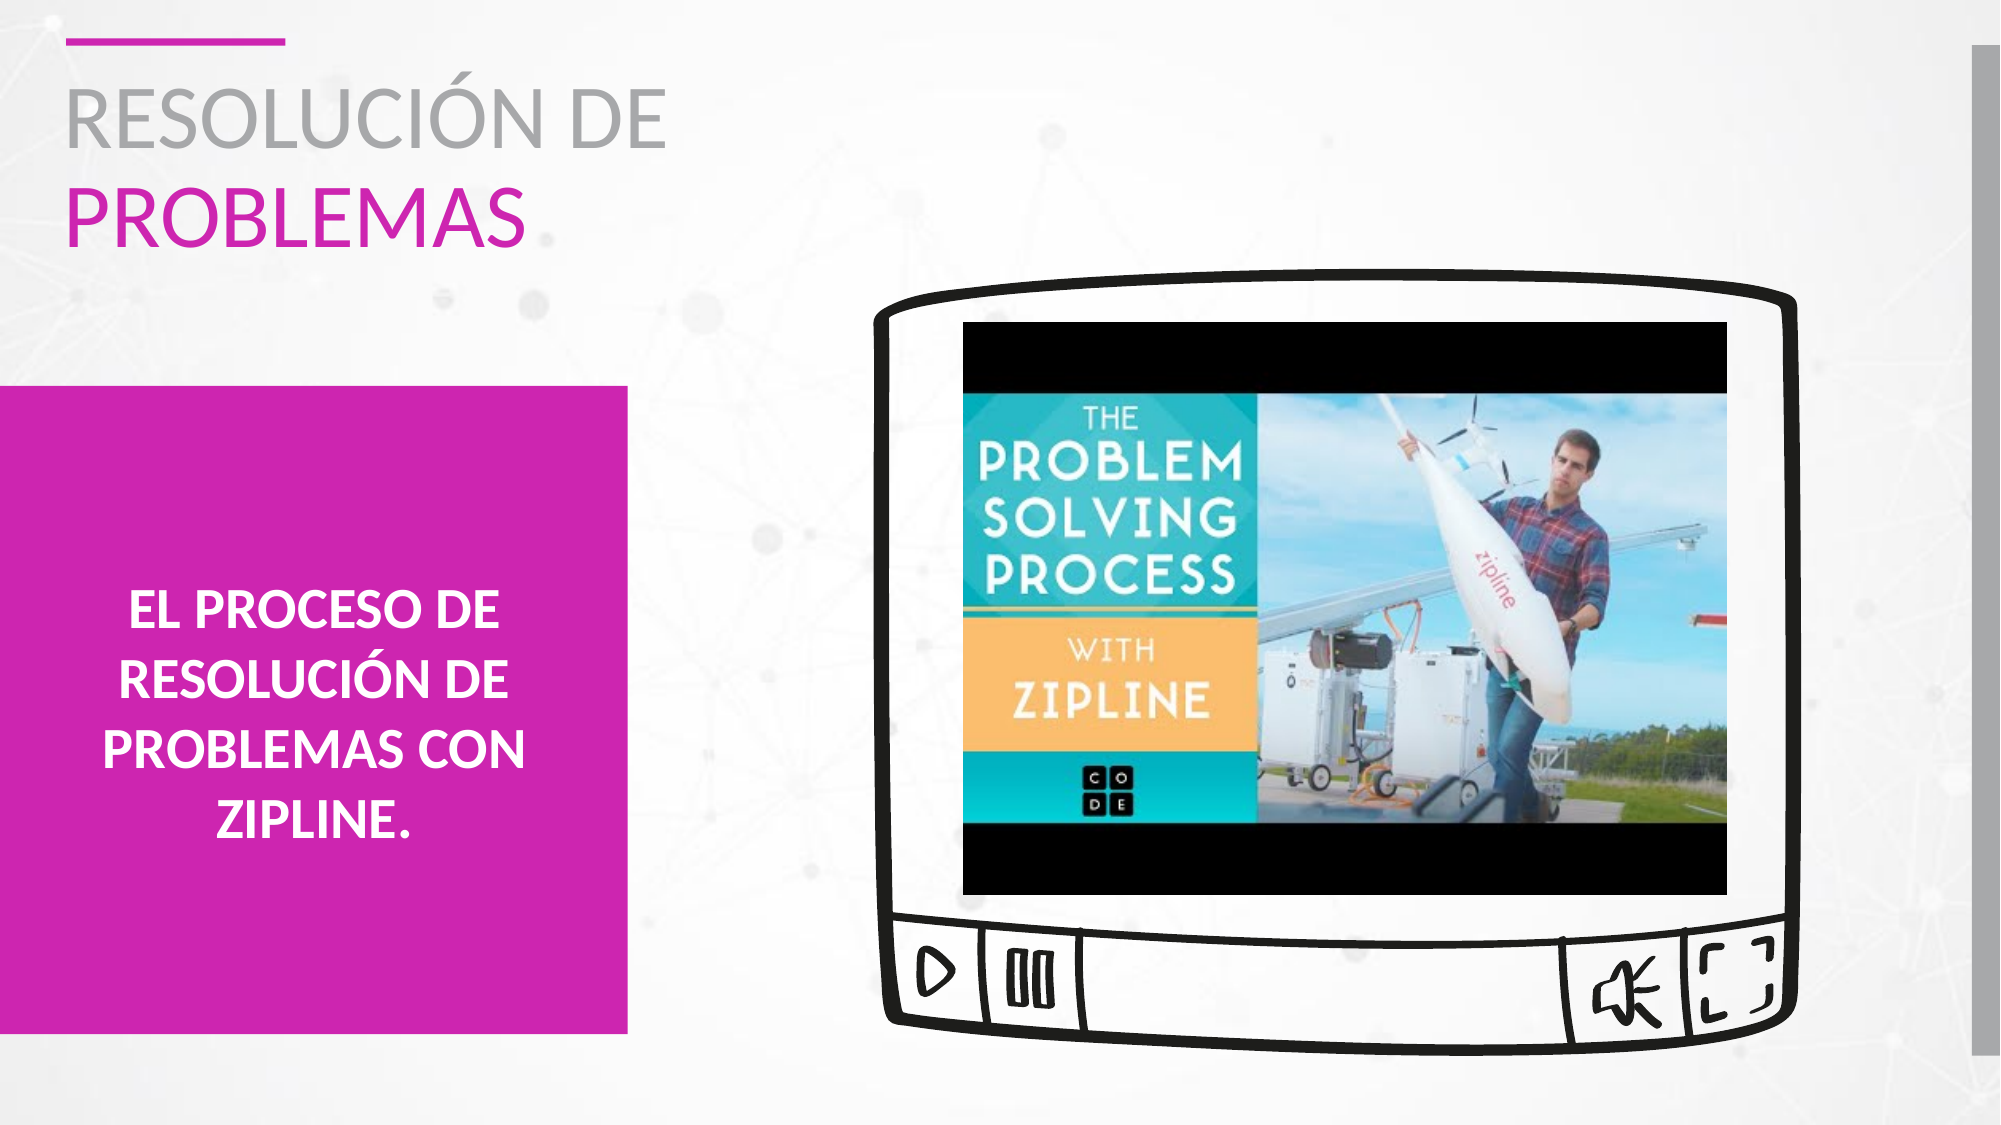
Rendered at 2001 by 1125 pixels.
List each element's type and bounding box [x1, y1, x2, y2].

text_box [0, 385, 628, 1035]
picture [0, 0, 2000, 1125]
text_box [873, 268, 1802, 1057]
